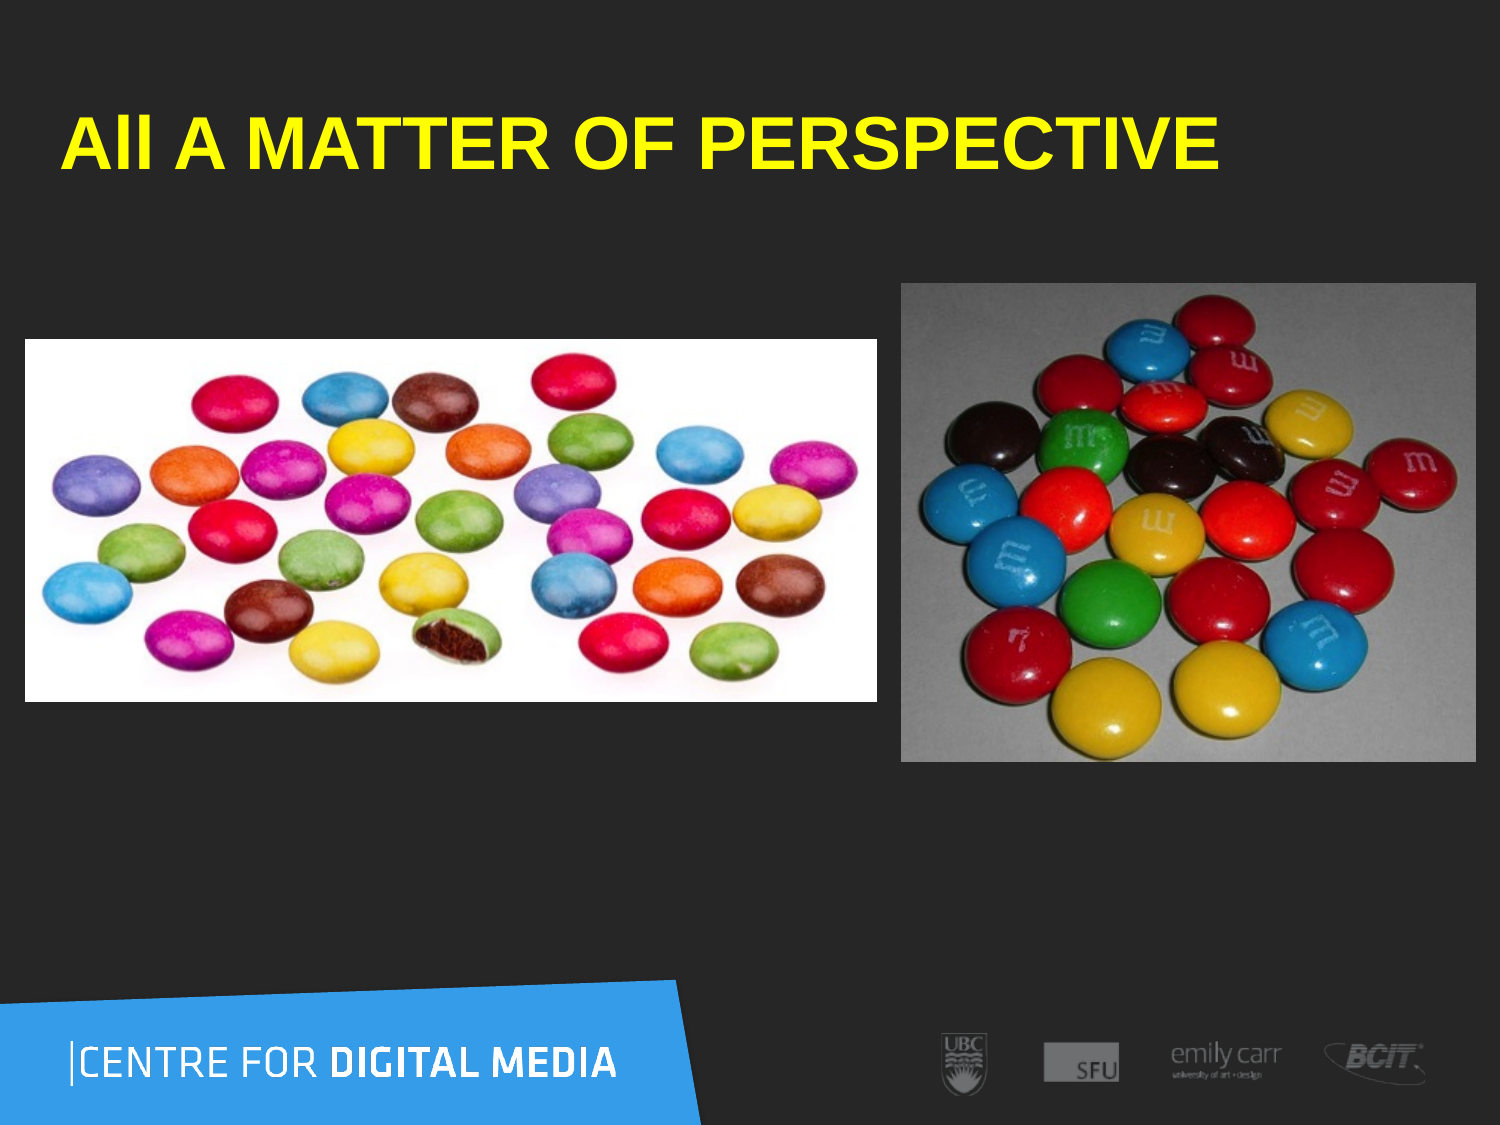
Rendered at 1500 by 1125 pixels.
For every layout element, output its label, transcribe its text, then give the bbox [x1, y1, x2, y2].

picture [24, 339, 877, 702]
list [896, 282, 1481, 763]
title All A MATTER OF PERSPECTIVE [25, 53, 1500, 221]
